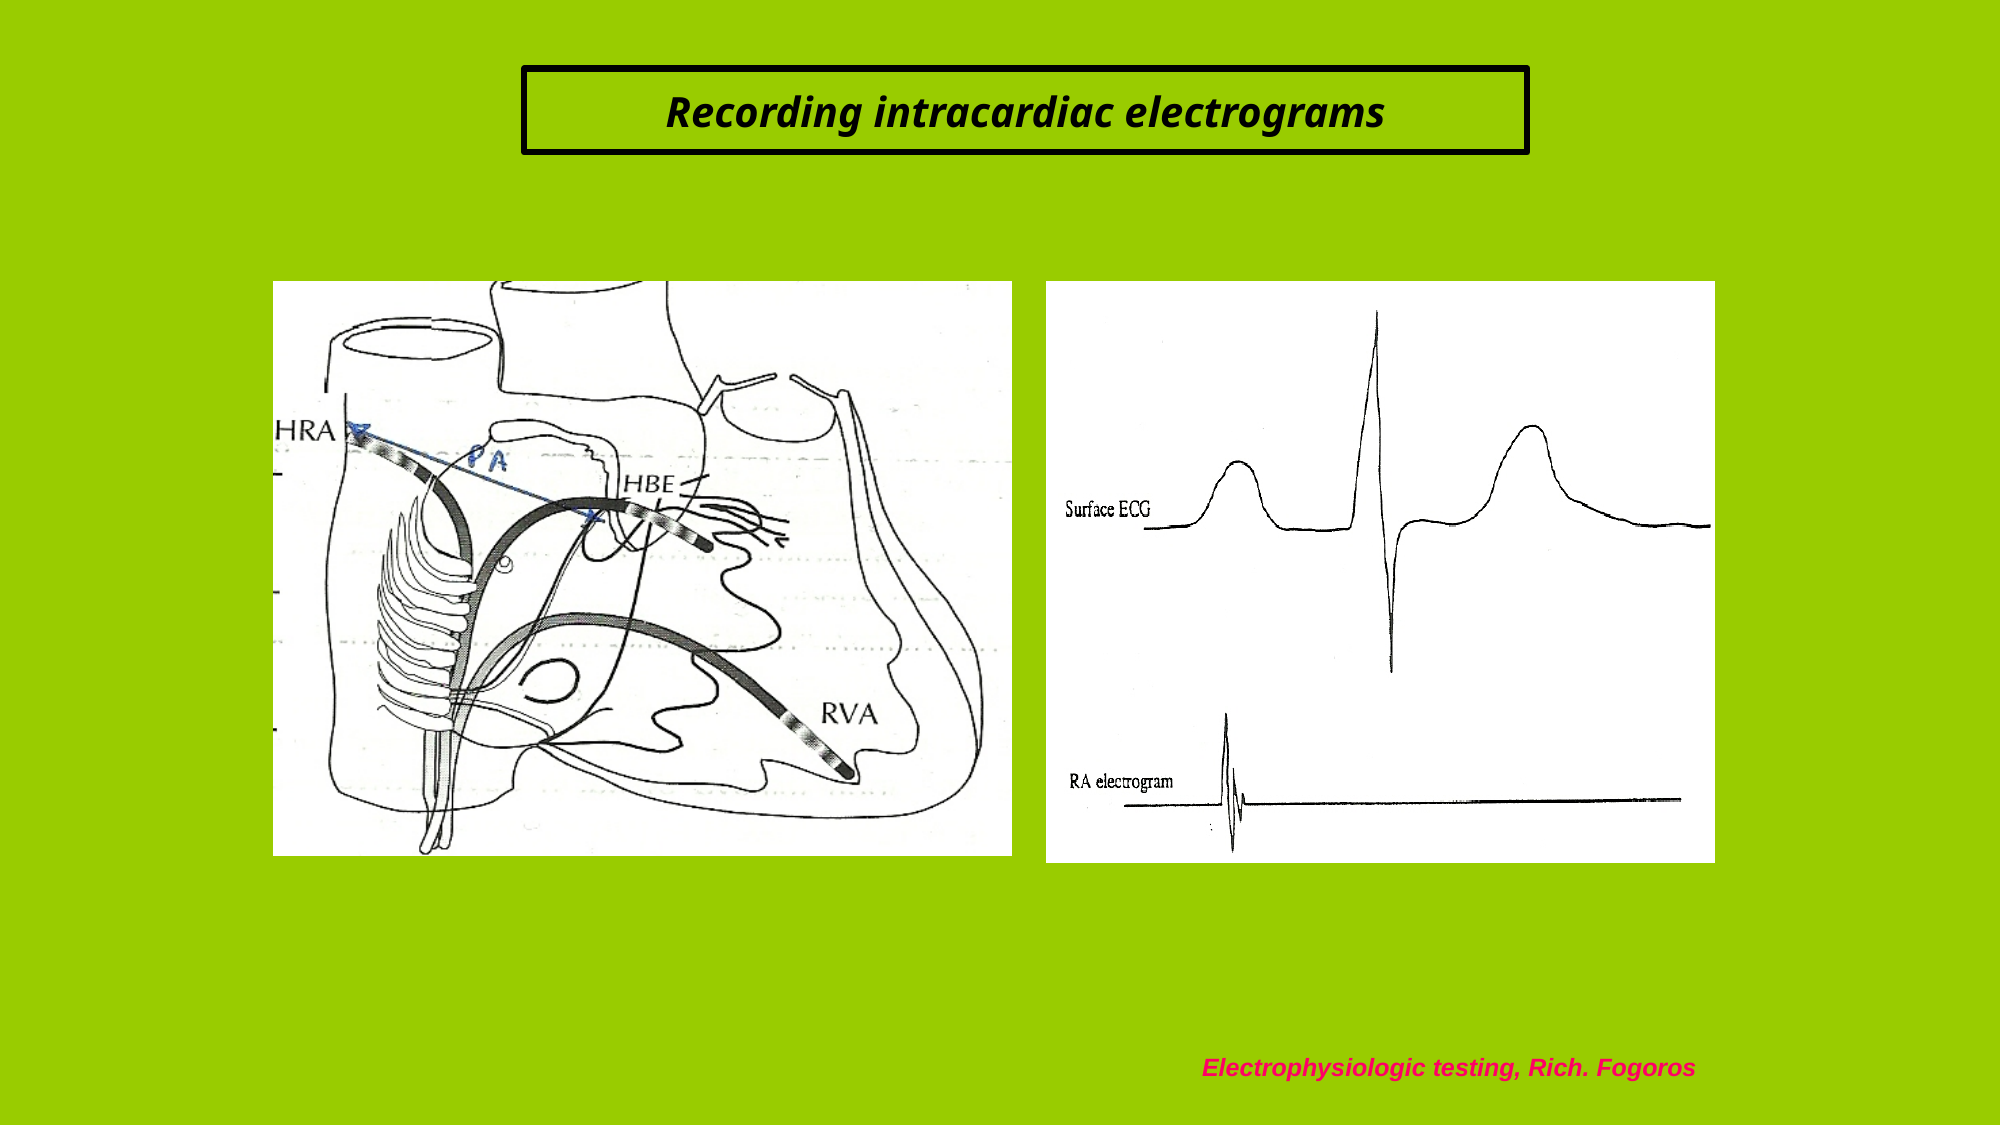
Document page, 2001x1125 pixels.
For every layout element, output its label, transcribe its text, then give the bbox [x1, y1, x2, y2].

title Recording intracardiac electrograms [524, 68, 1528, 153]
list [1046, 281, 1716, 863]
picture [273, 281, 1012, 856]
text_box Electrophysiologic testing, Rich. Fogoros [1187, 1044, 1715, 1090]
